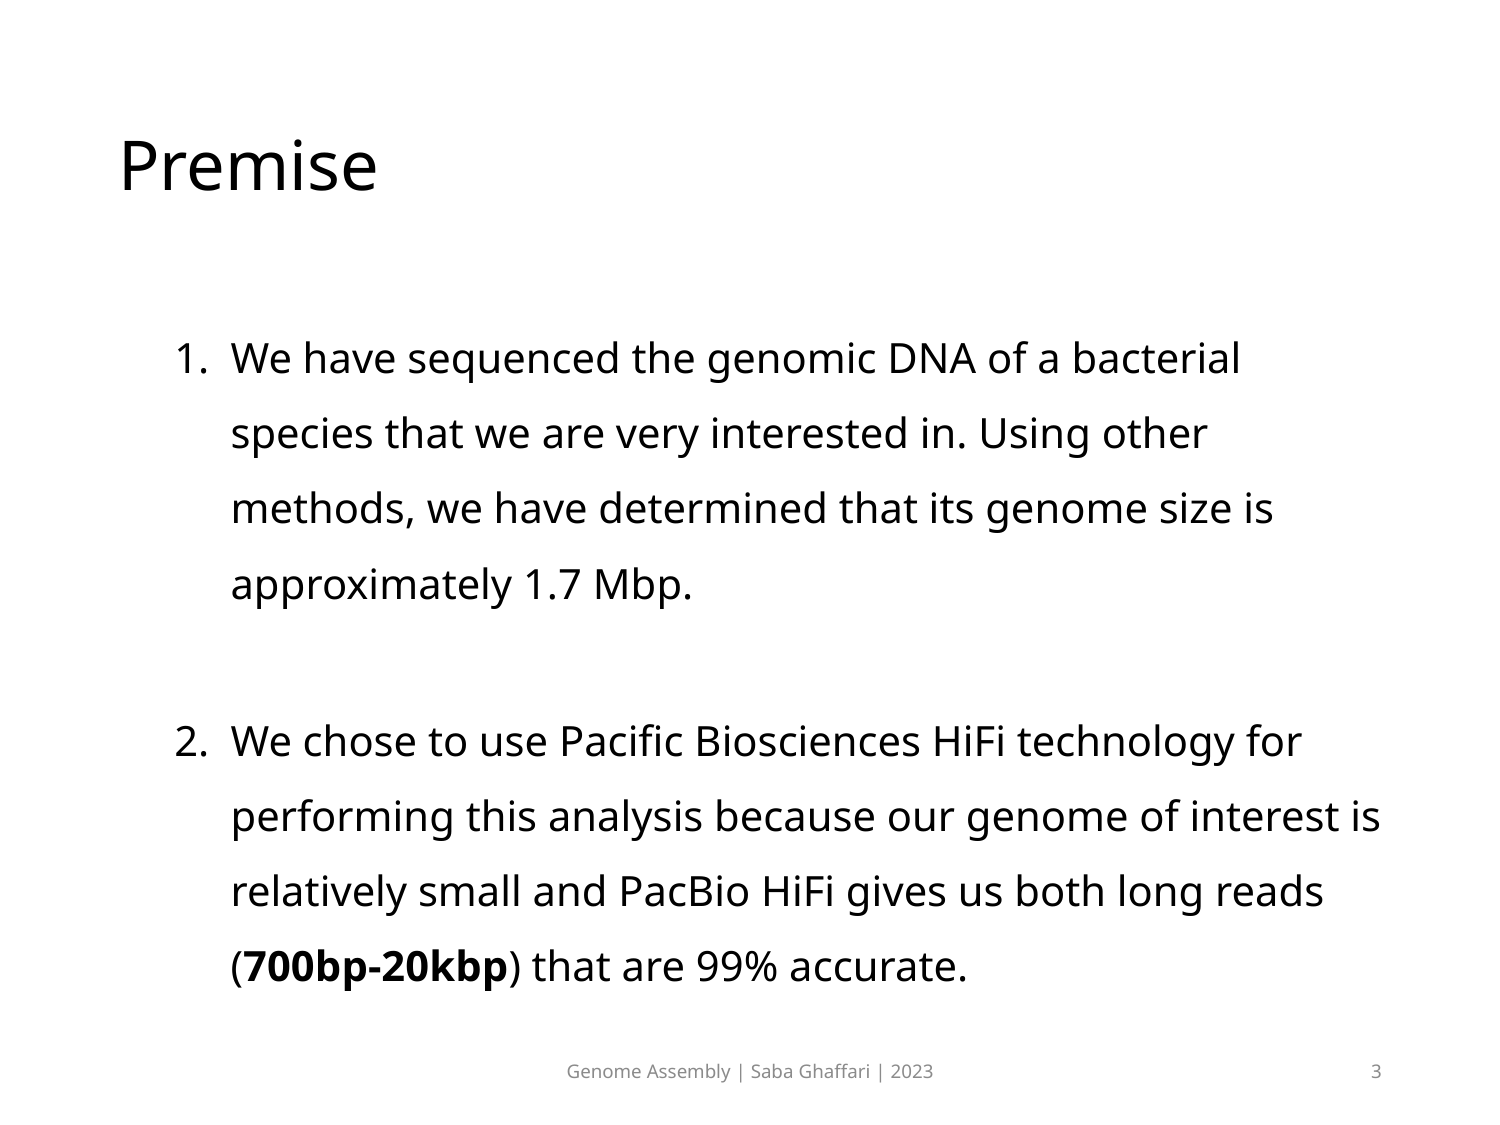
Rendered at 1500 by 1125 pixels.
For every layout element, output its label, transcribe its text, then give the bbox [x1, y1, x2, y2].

slide_number 3 [1059, 1042, 1397, 1103]
list We have sequenced the genomic DNA of a bacterial species that we are very interested in. Using other methods, we have determined that its genome size is approximately 1.7 Mbp. We chose to use Pacific Biosciences HiFi technology for performing this analysis because our genome of interest is relatively small and PacBio HiFi gives us both long reads (700bp-20kbp) that are 99% accurate. [103, 299, 1397, 1014]
footer Genome Assembly | Saba Ghaffari | 2023 [496, 1042, 1004, 1103]
title Premise [103, 59, 1397, 278]
